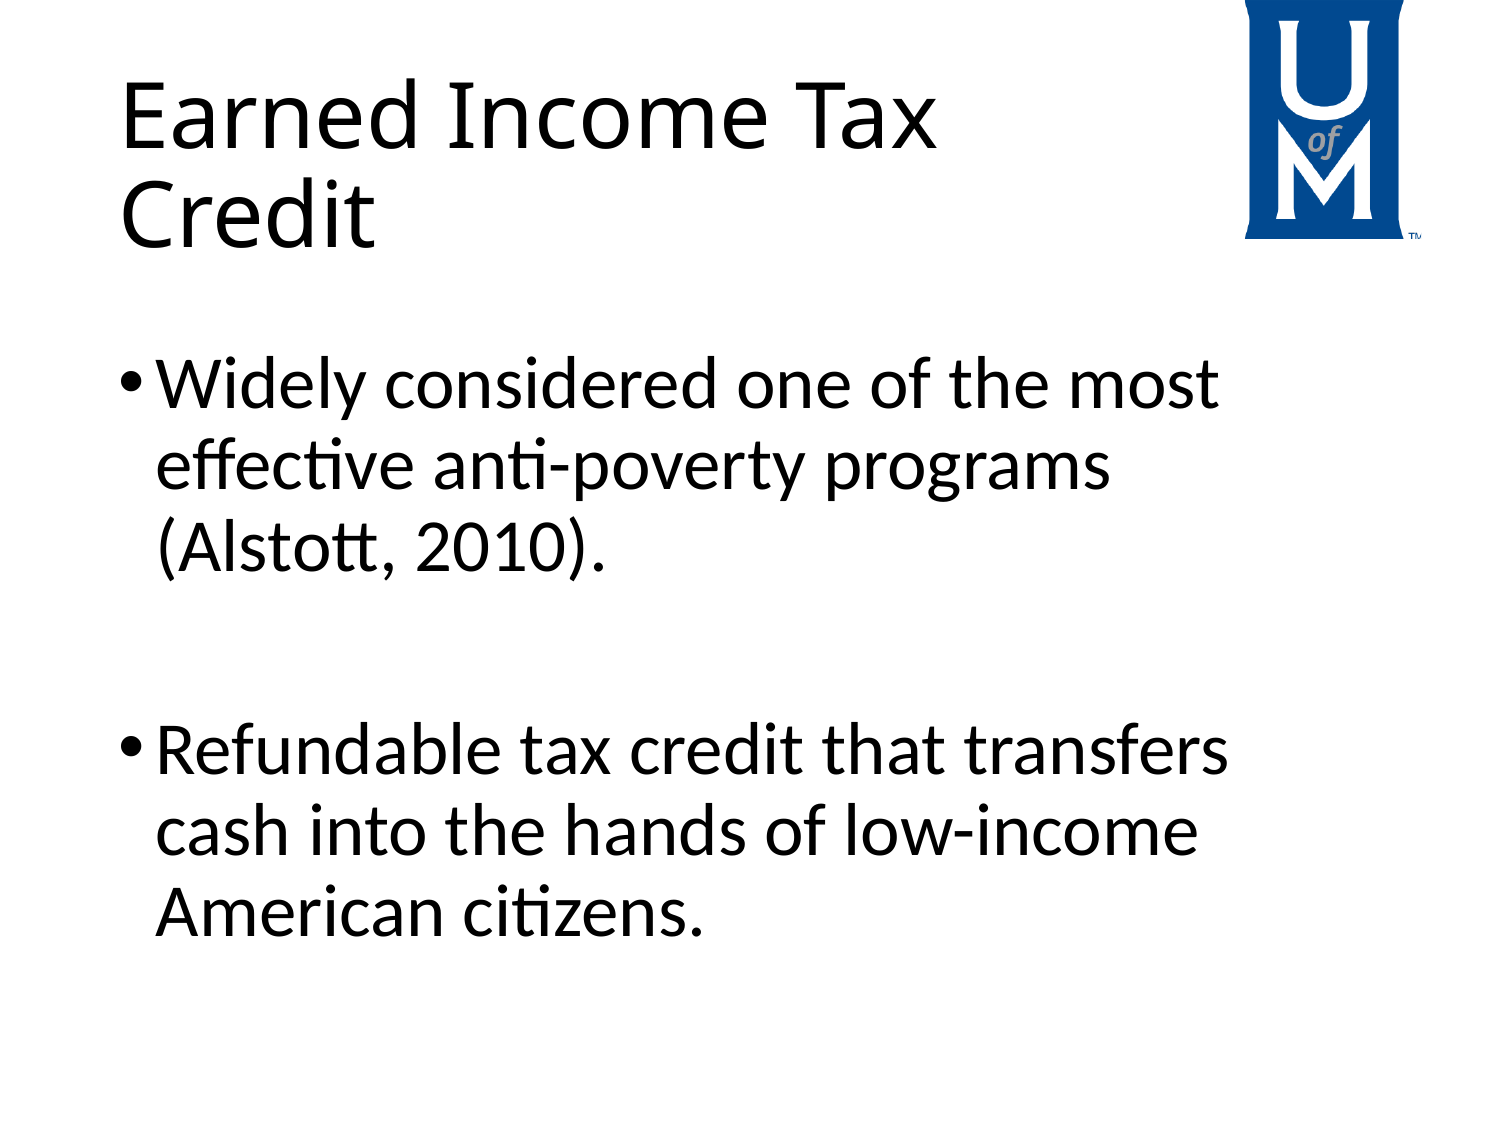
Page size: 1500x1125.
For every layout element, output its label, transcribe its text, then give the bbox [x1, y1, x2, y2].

list Widely considered one of the most effective anti-poverty programs (Alstott, 2010). Refundable tax credit that transfers cash into the hands of low-income American citizens. [103, 336, 1386, 1039]
title Earned Income Tax Credit [103, 59, 1214, 278]
